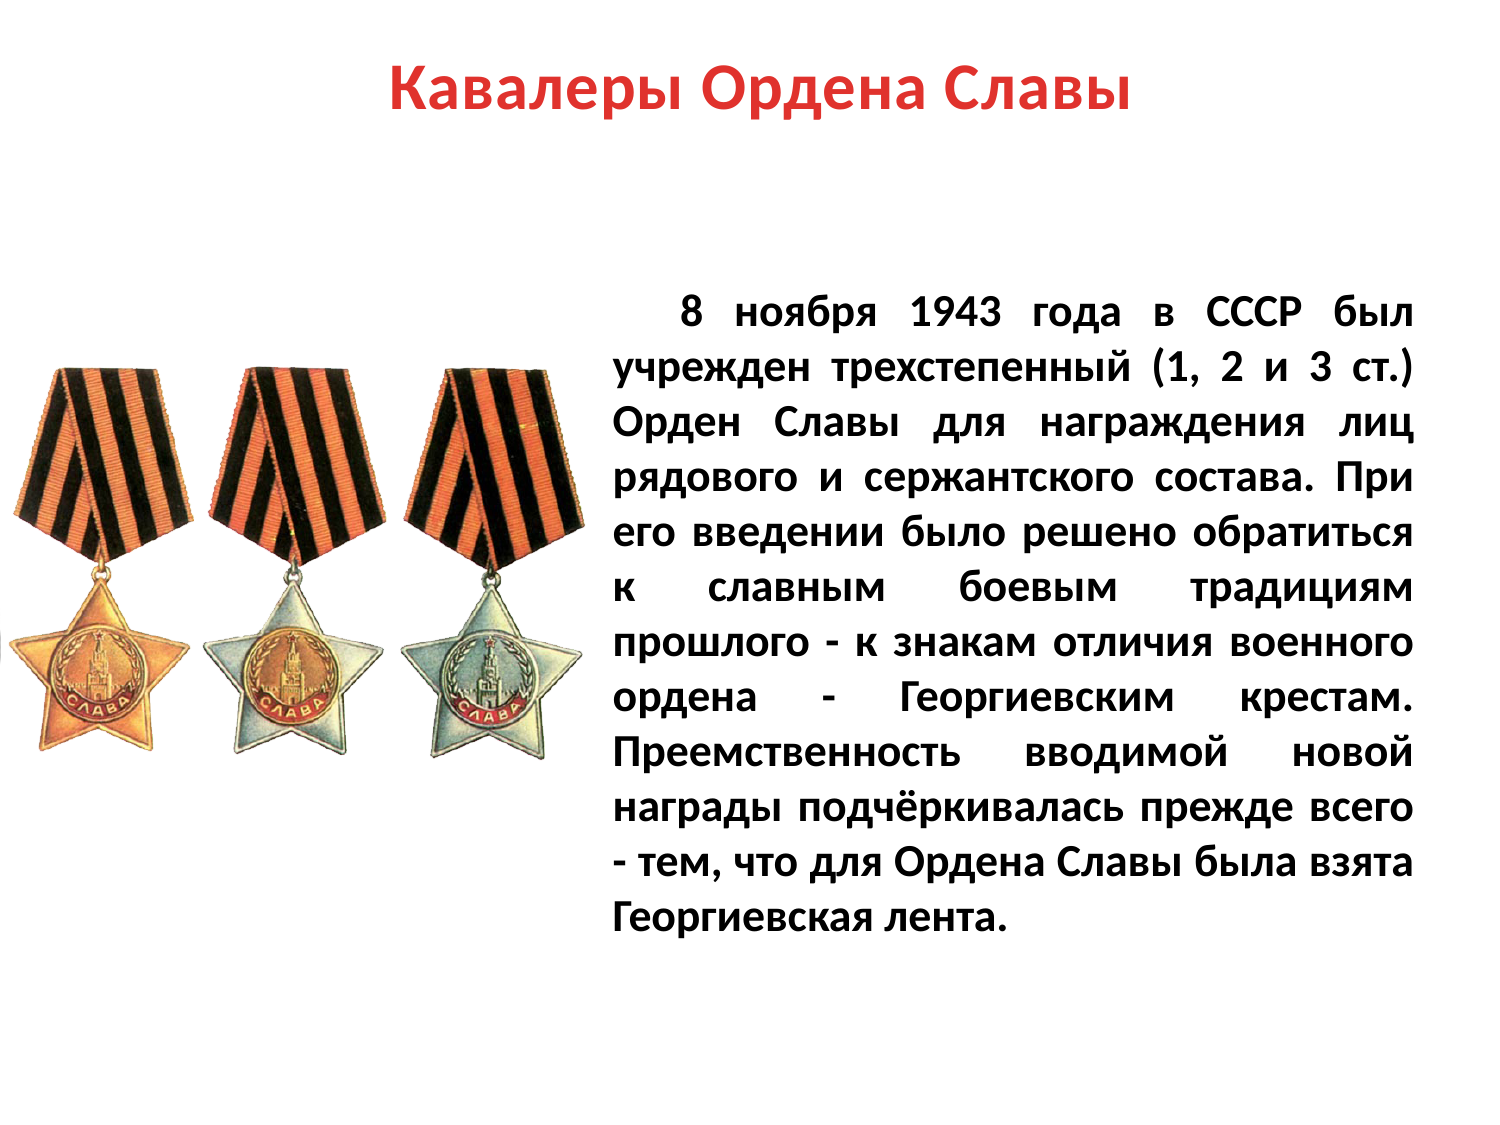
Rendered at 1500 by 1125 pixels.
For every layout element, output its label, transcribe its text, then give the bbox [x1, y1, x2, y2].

text_box 8 ноября 1943 года в СССР был учрежден трехстепенный (1, 2 и 3 ст.) Орден Славы для награждения лиц рядового и сержантского состава. При его введении было решено обратиться к славным боевым традициям прошлого - к знакам отличия военного ордена - Георгиевским крестам. Преемственность вводимой новой награды подчёркивалась прежде всего - тем, что для Ордена Славы была взята Георгиевская лента. [597, 272, 1430, 948]
text_box Кавалеры Ордена Славы [374, 35, 1149, 130]
picture [0, 339, 610, 769]
